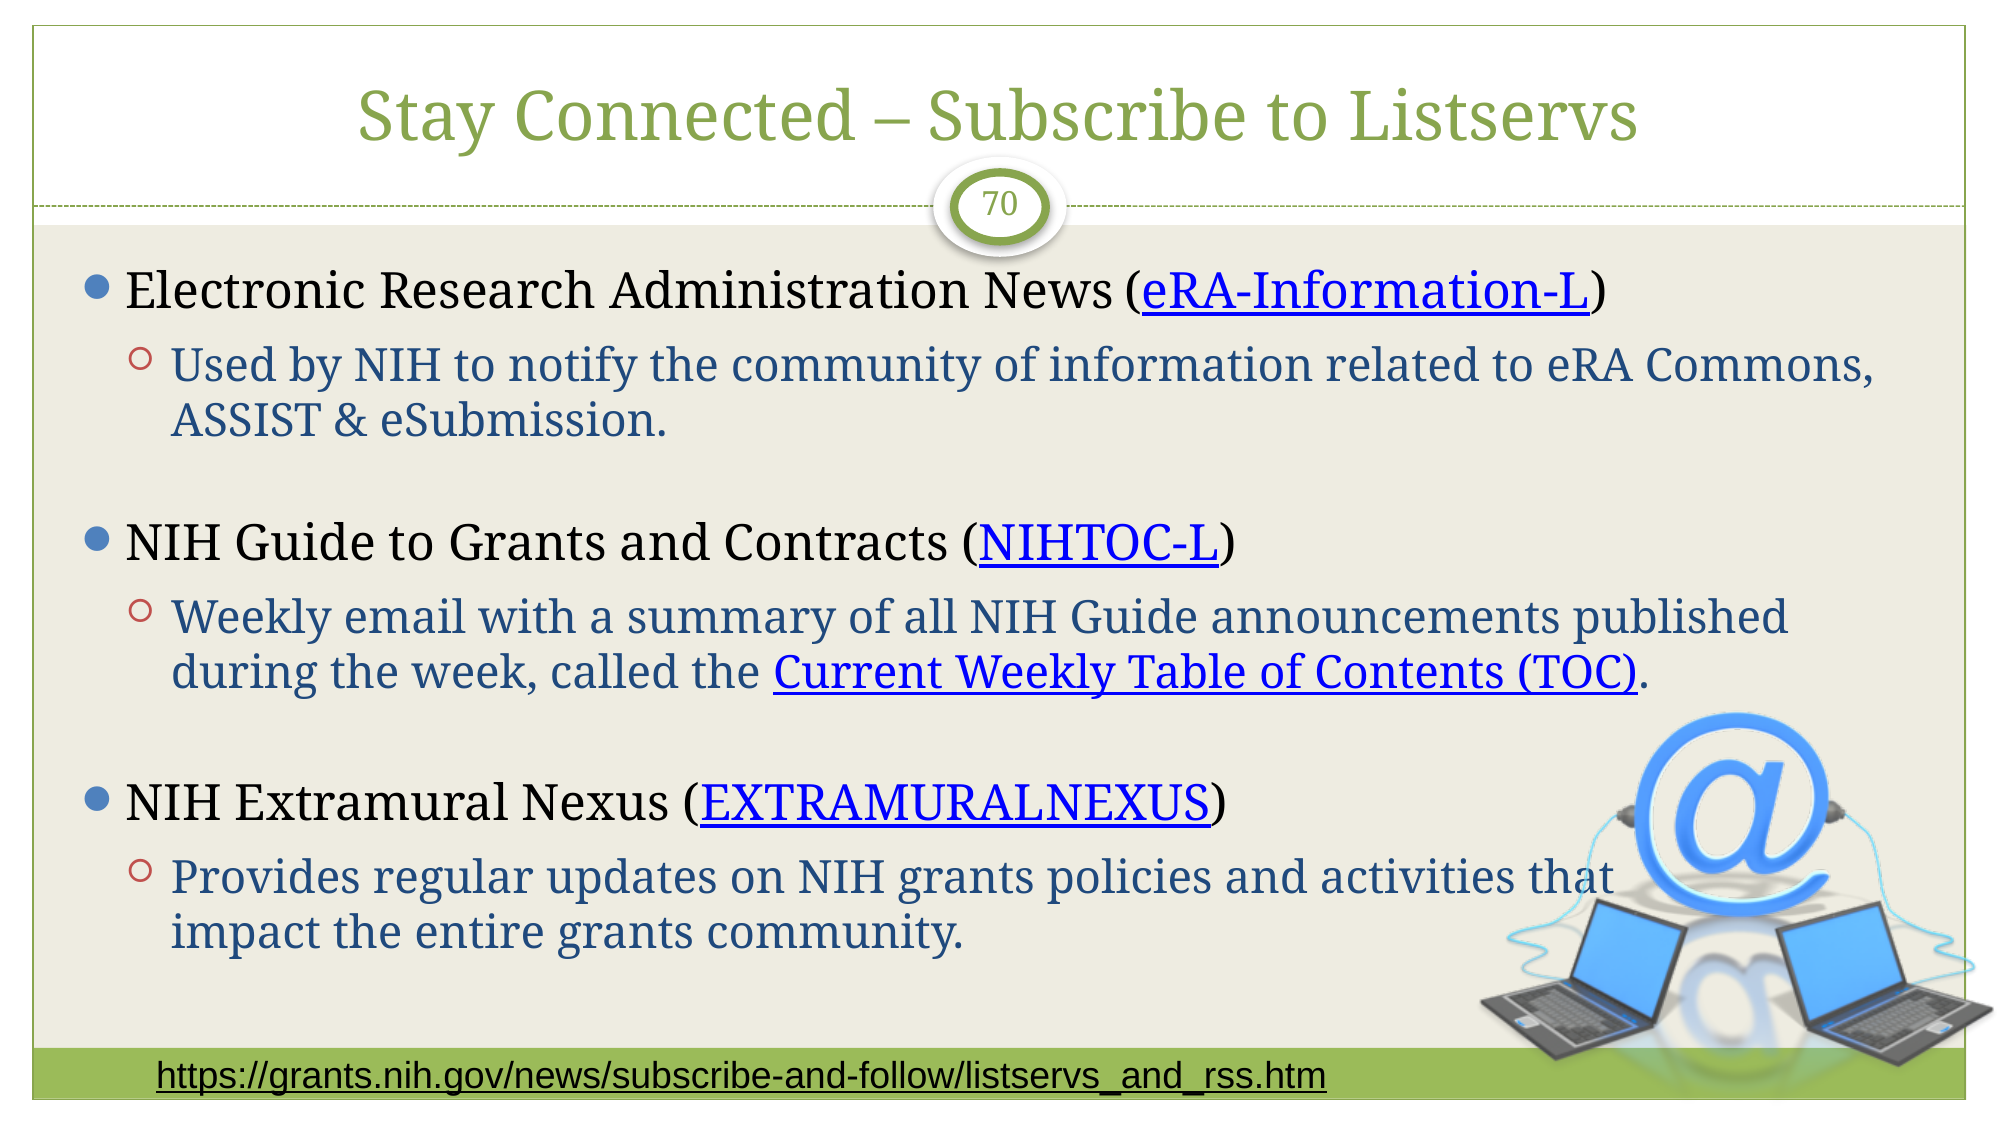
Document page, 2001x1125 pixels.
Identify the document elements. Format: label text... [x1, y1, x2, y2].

slide_number 70 [950, 168, 1050, 241]
text_box https://grants.nih.gov/news/subscribe-and-follow/listservs_and_rss.htm [141, 1043, 1353, 1104]
picture [1449, 702, 2000, 1125]
list Electronic Research Administration News (eRA-Information-L) Used by NIH to notify the community of information related to eRA Commons, ASSIST & eSubmission. NIH Guide to Grants and Contracts (NIHTOC-L) Weekly email with a summary of all NIH Guide announcements published during the week, called the Current Weekly Table of Contents (TOC). NIH Extramural Nexus (EXTRAMURALNEXUS) Provides regular updates on NIH grants policies and activities that impact the entire grants community. [65, 250, 1939, 1001]
title Stay Connected – Subscribe to Listservs [65, 37, 1933, 162]
